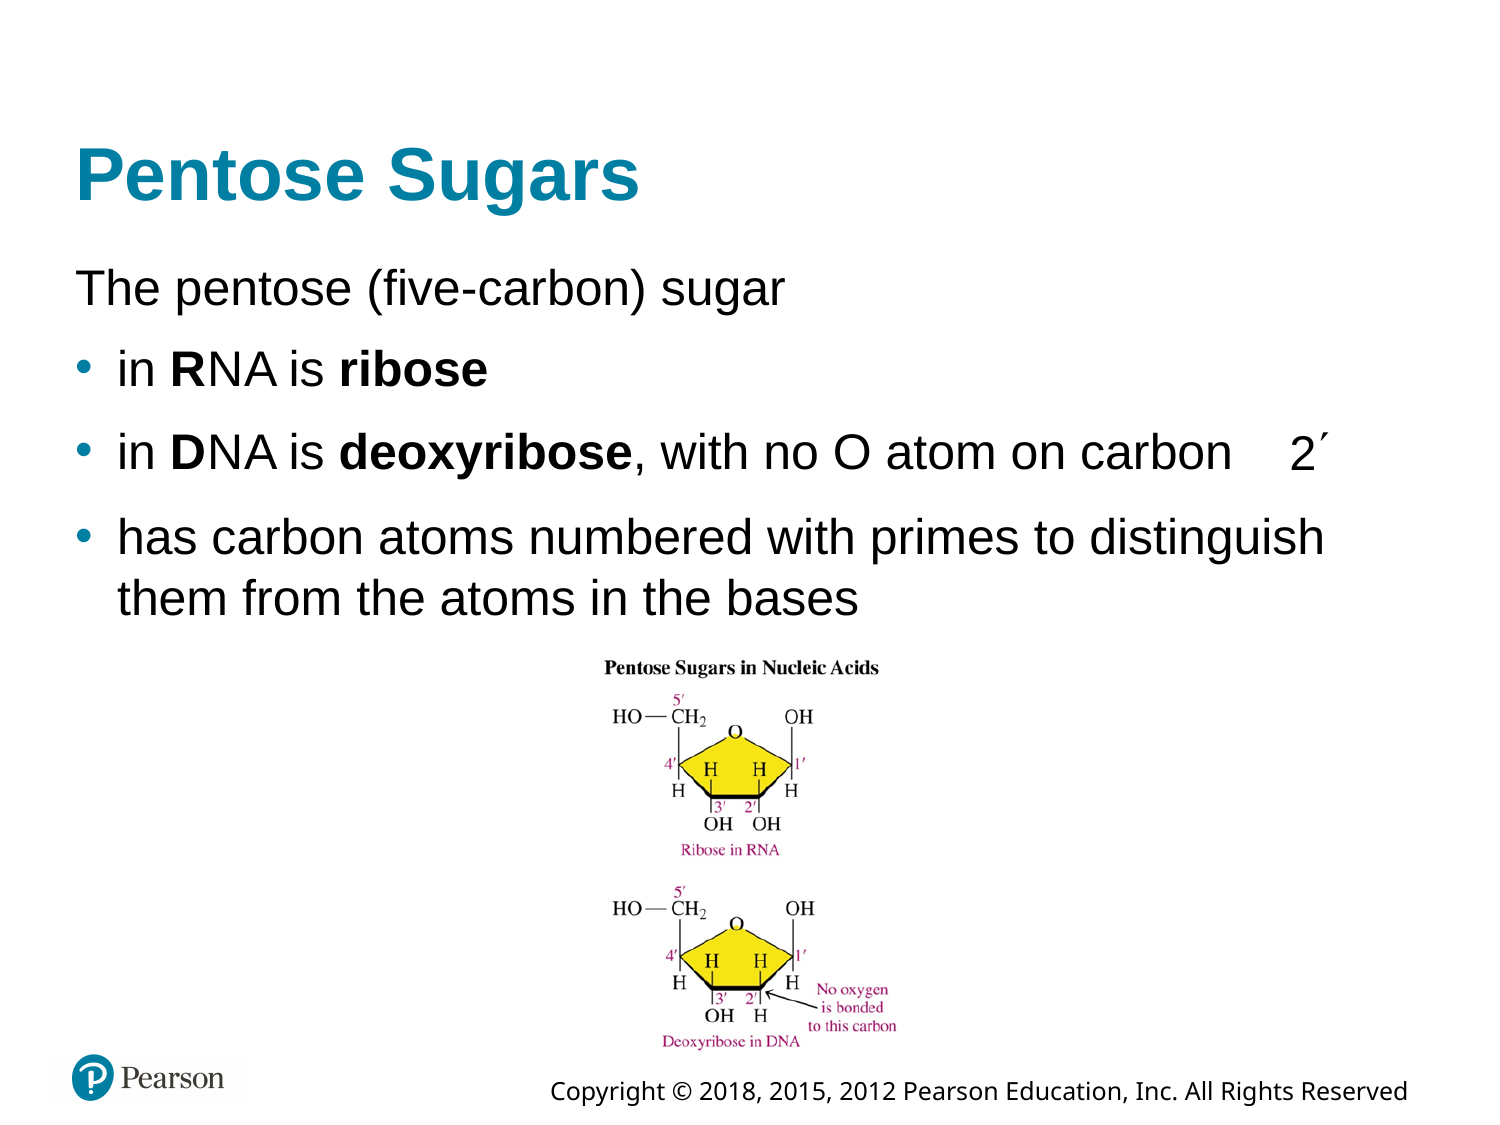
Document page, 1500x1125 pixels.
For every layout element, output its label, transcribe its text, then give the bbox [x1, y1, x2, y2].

picture [51, 1053, 245, 1102]
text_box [1282, 425, 1336, 479]
title Pentose Sugars [75, 35, 1425, 216]
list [600, 653, 900, 1052]
list in D N A is deoxyribose, with no O atom on carbon [75, 419, 1263, 489]
list The pentose (five-carbon) sugar in R N A is ribose [75, 255, 858, 404]
list has carbon atoms numbered with primes to distinguish them from the atoms in the bases [75, 504, 1426, 641]
